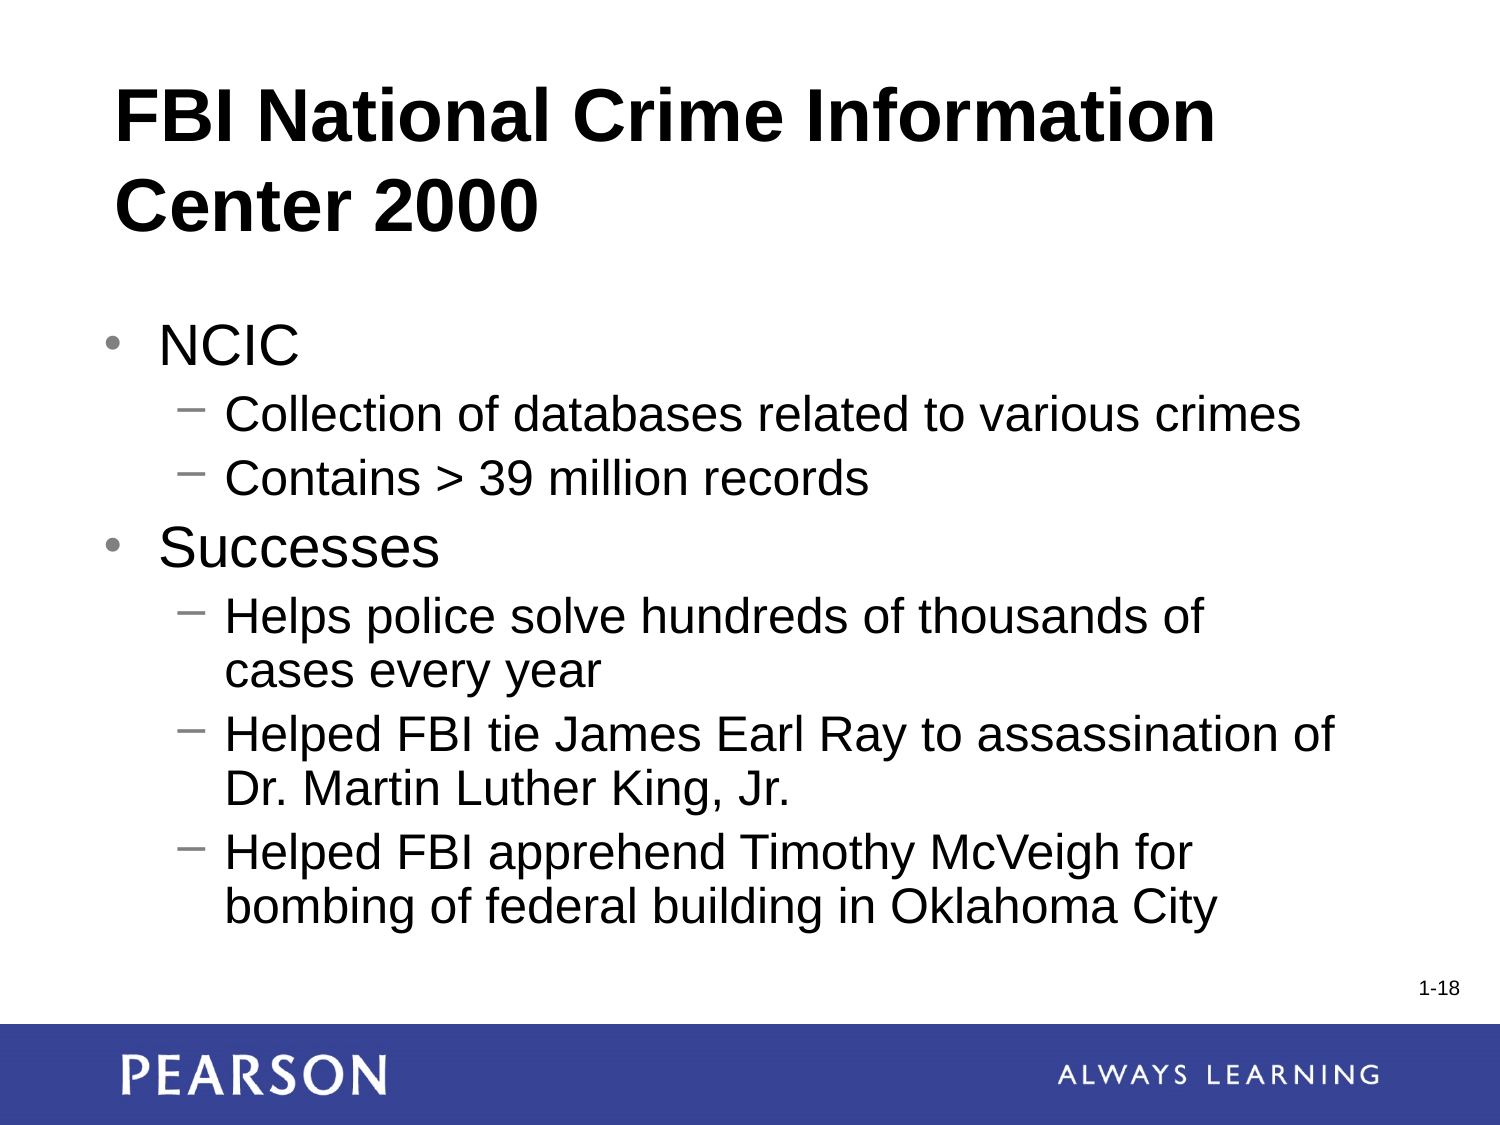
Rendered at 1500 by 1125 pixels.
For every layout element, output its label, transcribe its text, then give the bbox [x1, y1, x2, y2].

title FBI National Crime Information Center 2000 [99, 24, 1375, 288]
picture [0, 1024, 1500, 1125]
list NCIC Collection of databases related to various crimes Contains > 39 million records Successes Helps police solve hundreds of thousands of cases every year Helped FBI tie James Earl Ray to assassination of Dr. Martin Luther King, Jr. Helped FBI apprehend Timothy McVeigh for bombing of federal building in Oklahoma City [87, 307, 1365, 1013]
slide_number 1-18 [1162, 949, 1476, 1026]
